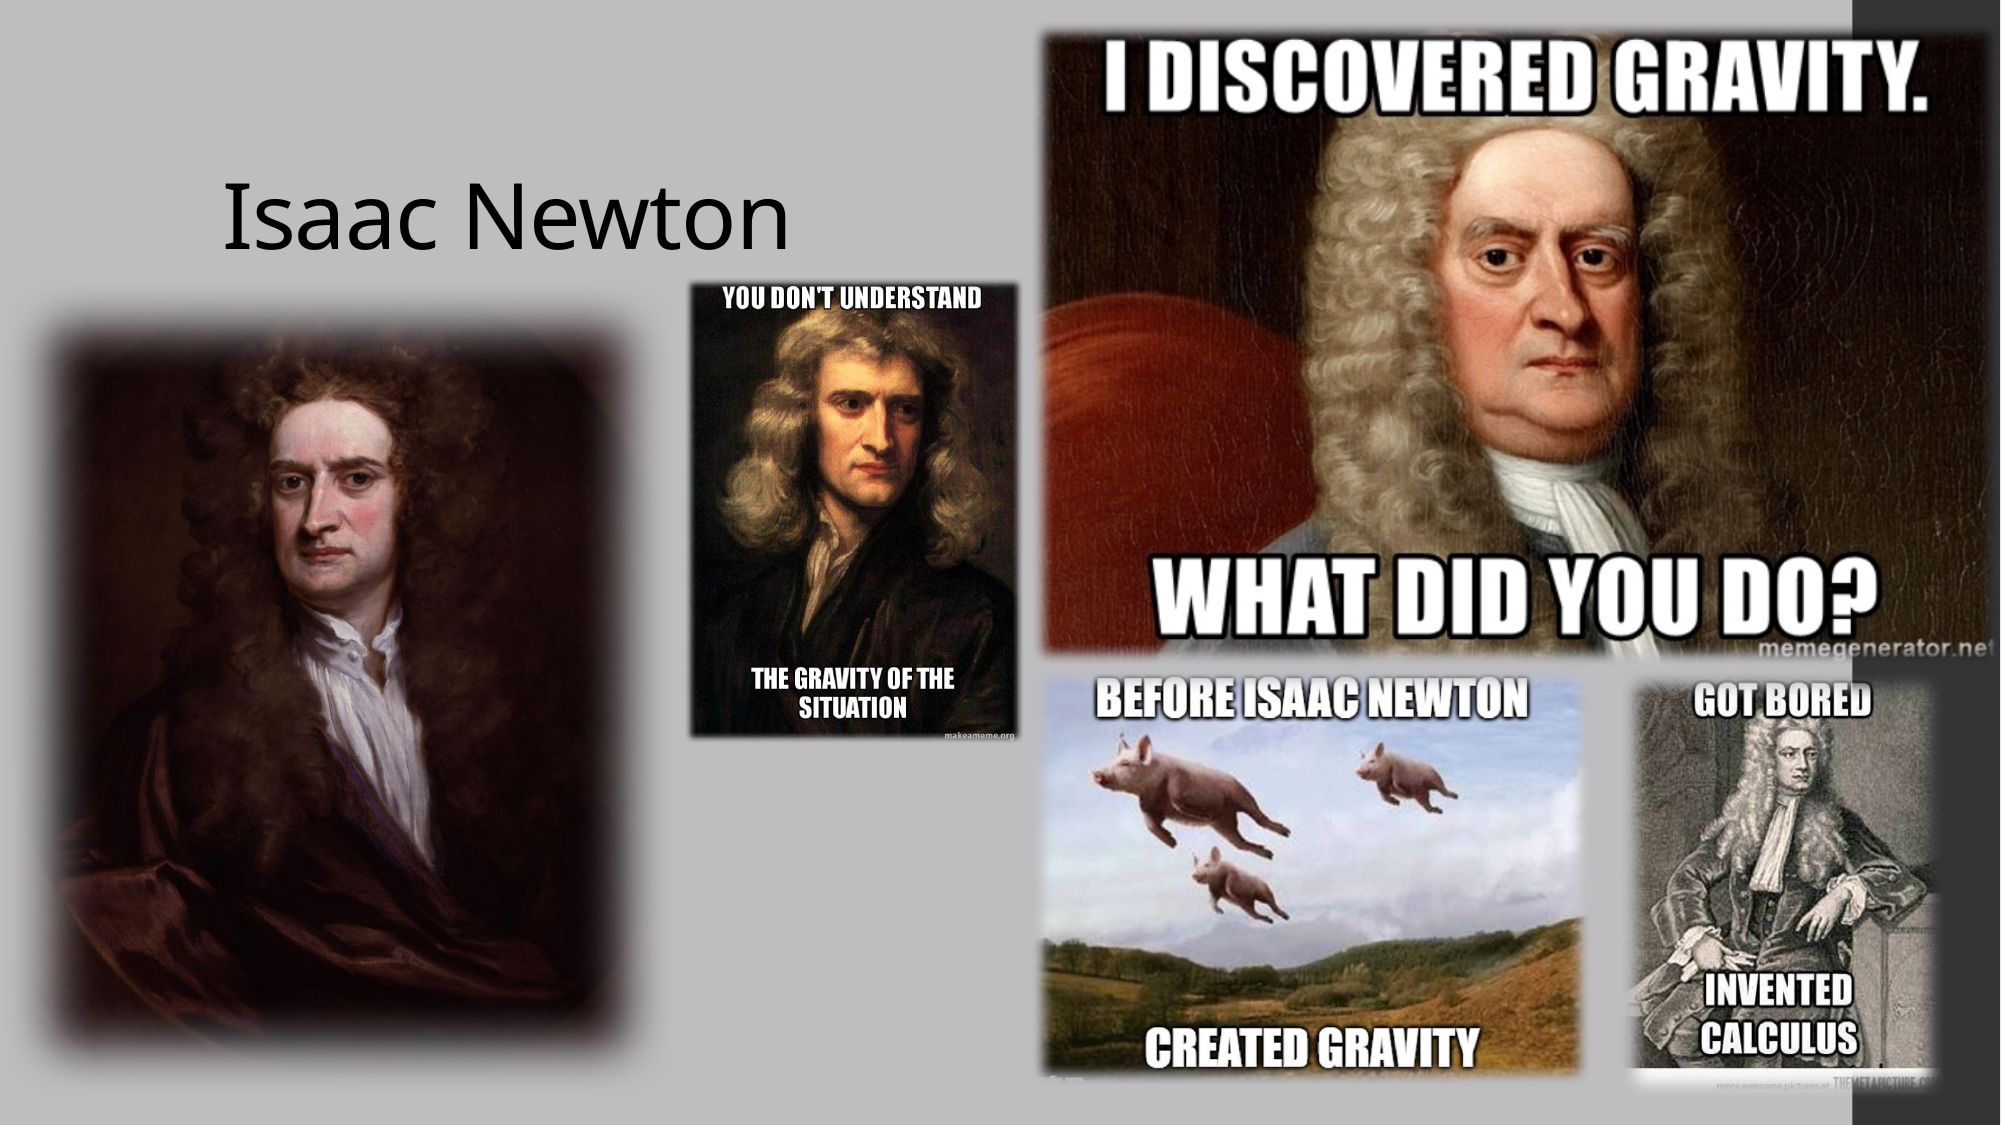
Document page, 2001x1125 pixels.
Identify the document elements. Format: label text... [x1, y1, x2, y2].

picture [1619, 669, 1947, 1099]
picture [683, 277, 1024, 744]
picture [0, 276, 677, 1099]
picture [1031, 668, 1592, 1086]
title Isaac Newton [206, 60, 1024, 274]
picture [1030, 21, 2000, 666]
